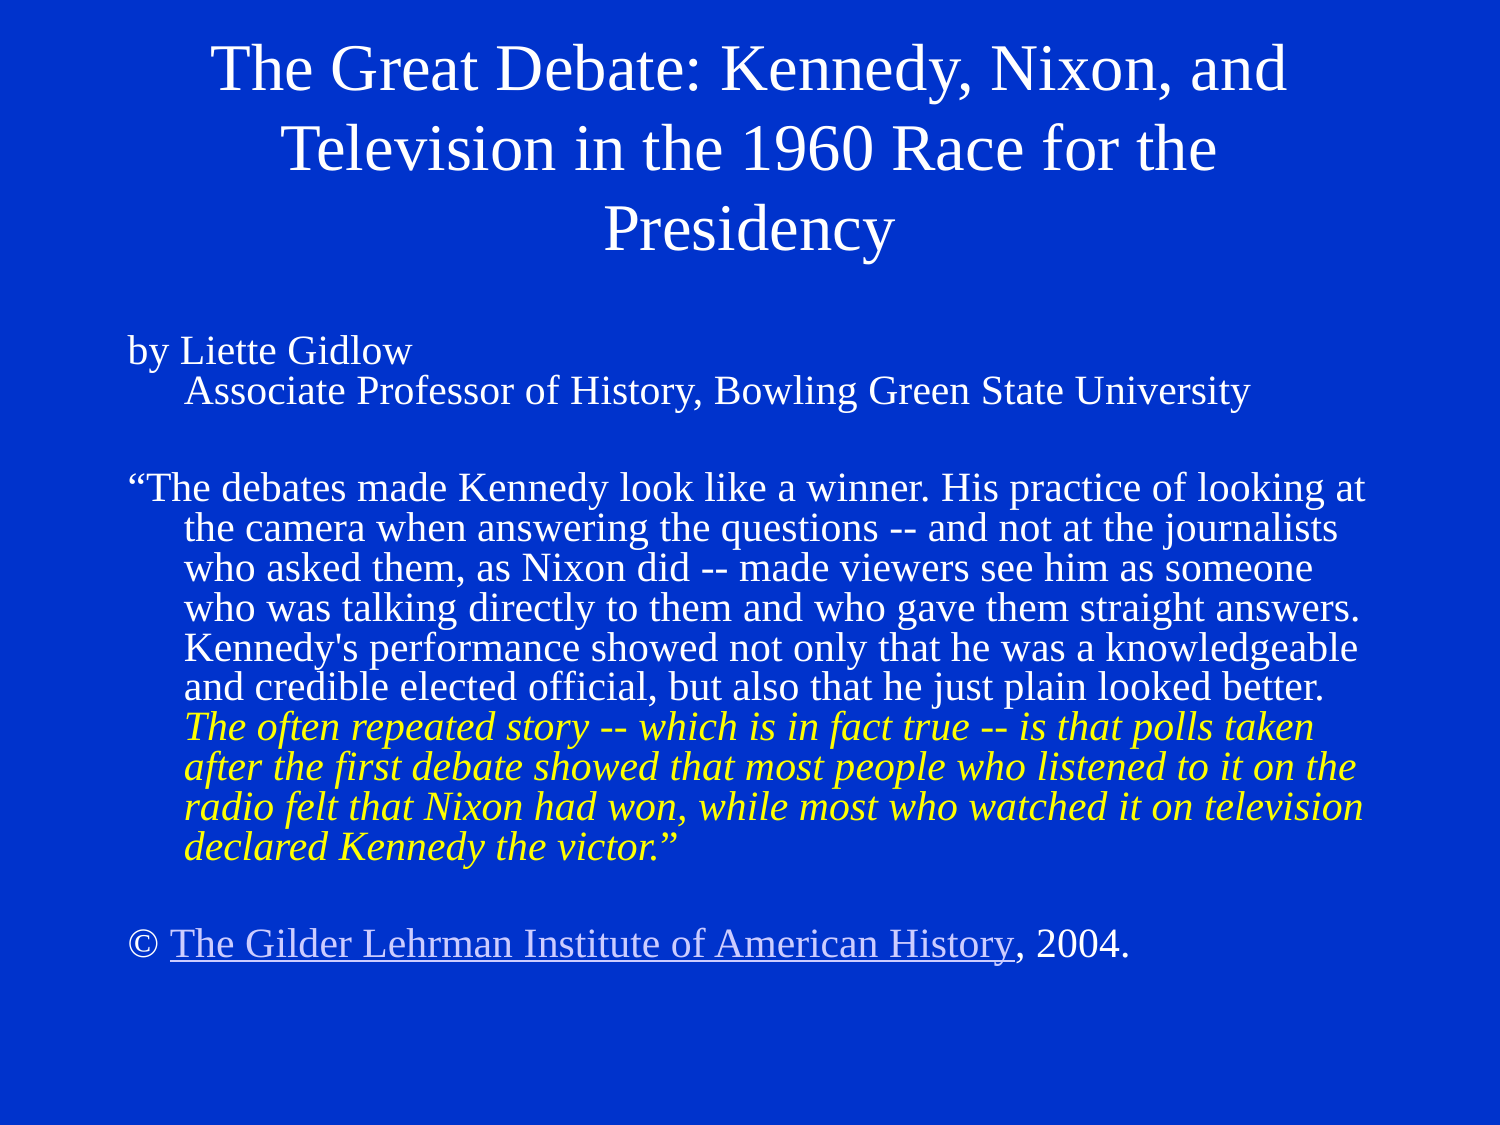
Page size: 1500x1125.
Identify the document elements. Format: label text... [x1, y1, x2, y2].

title The Great Debate: Kennedy, Nixon, and Television in the 1960 Race for the Presidency [174, 75, 1325, 213]
list by Liette Gidlow Associate Professor of History, Bowling Green State University “The debates made Kennedy look like a winner. His practice of looking at the camera when answering the questions -- and not at the journalists who asked them, as Nixon did -- made viewers see him as someone who was talking directly to them and who gave them straight answers. Kennedy's performance showed not only that he was a knowledgeable and credible elected official, but also that he just plain looked better. The often repeated story -- which is in fact true -- is that polls taken after the first debate showed that most people who listened to it on the radio felt that Nixon had won, while most who watched it on television declared Kennedy the victor.” © The Gilder Lehrman Institute of American History, 2004. [112, 324, 1388, 1000]
